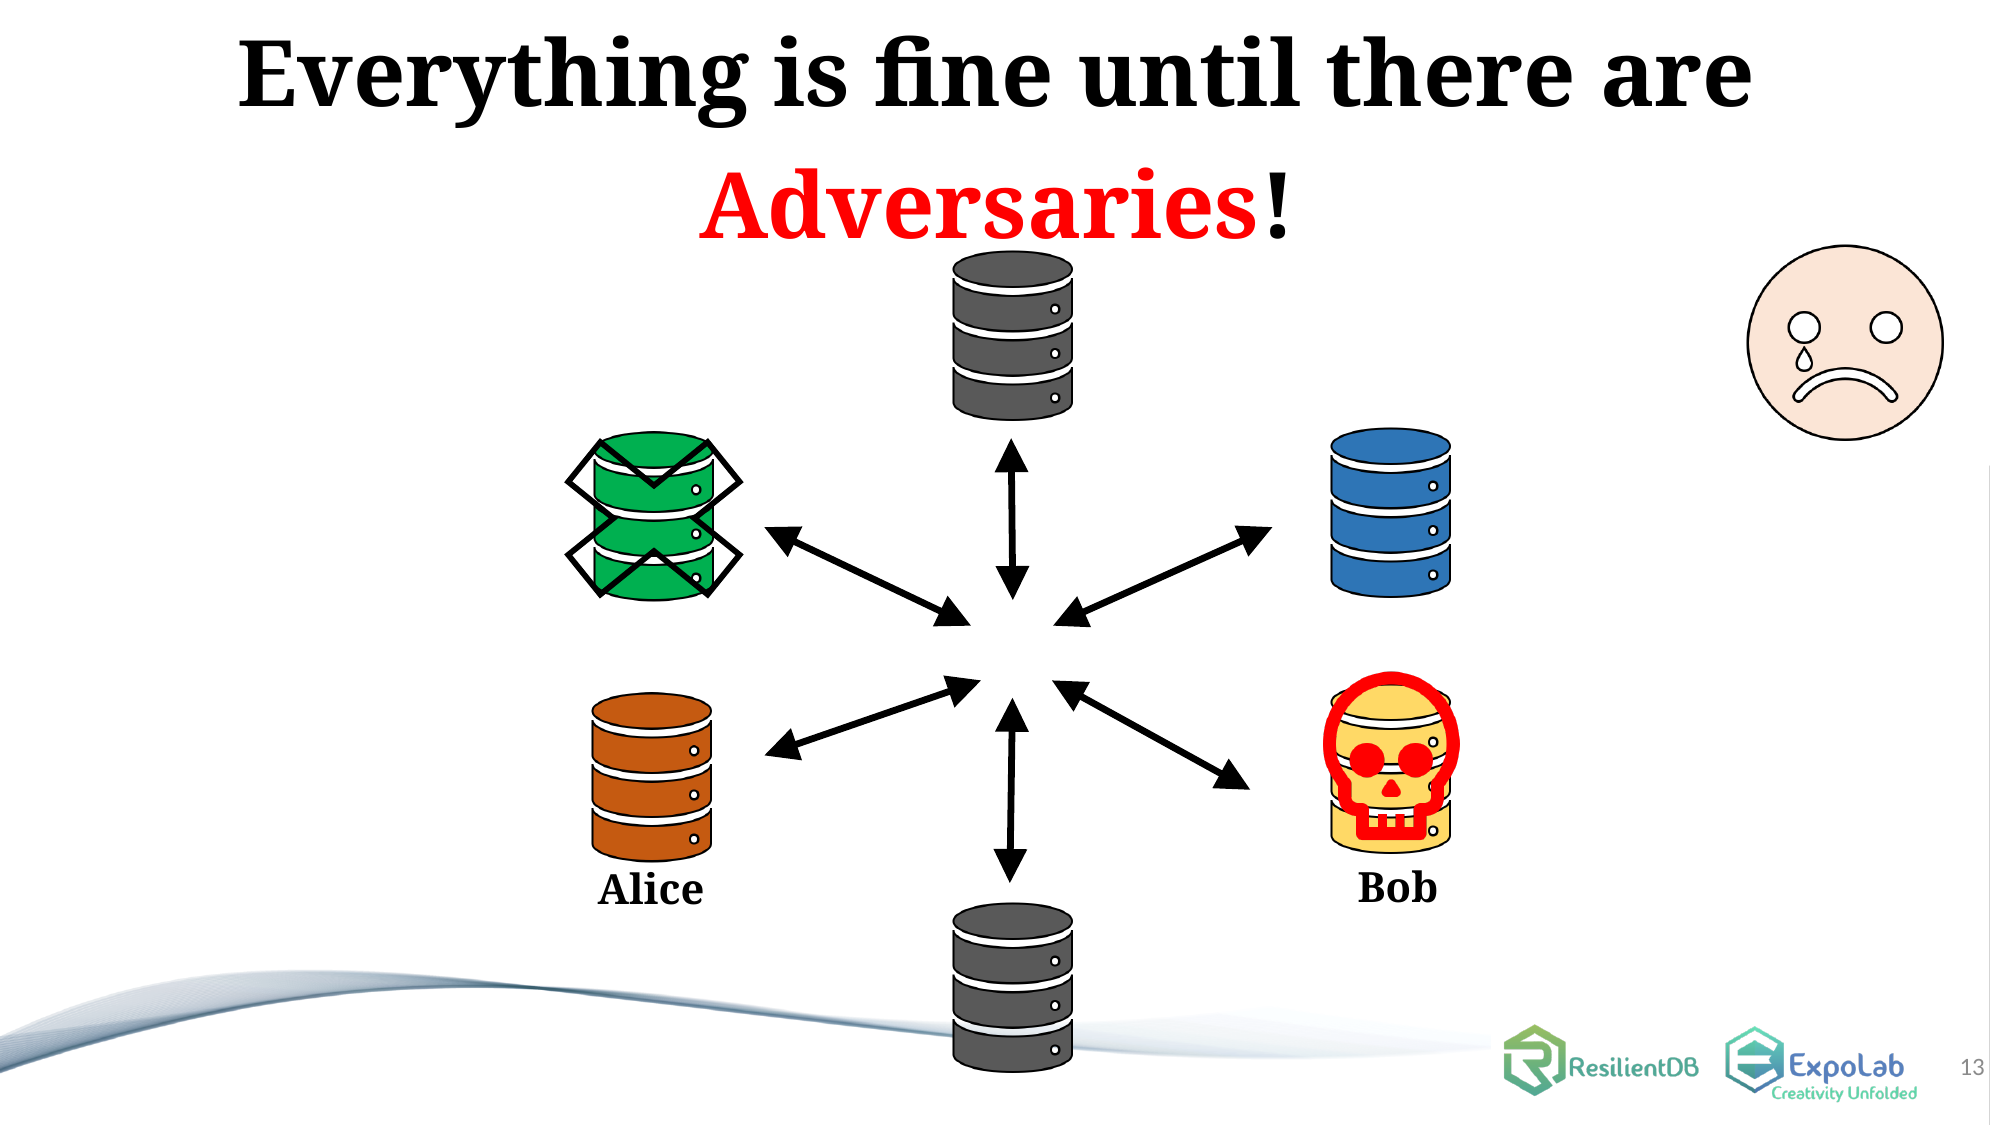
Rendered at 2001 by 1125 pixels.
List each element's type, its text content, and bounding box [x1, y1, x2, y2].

title Everything is fine until there are Adversaries! [0, 54, 1995, 195]
slide_number 13 [1745, 1035, 2000, 1096]
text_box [1009, 697, 1013, 881]
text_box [1051, 680, 1251, 790]
text_box Bob [1309, 875, 1487, 919]
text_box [764, 527, 971, 626]
text_box Alice [562, 883, 740, 921]
picture [0, 0, 2000, 1125]
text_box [1053, 527, 1273, 626]
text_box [764, 680, 981, 756]
